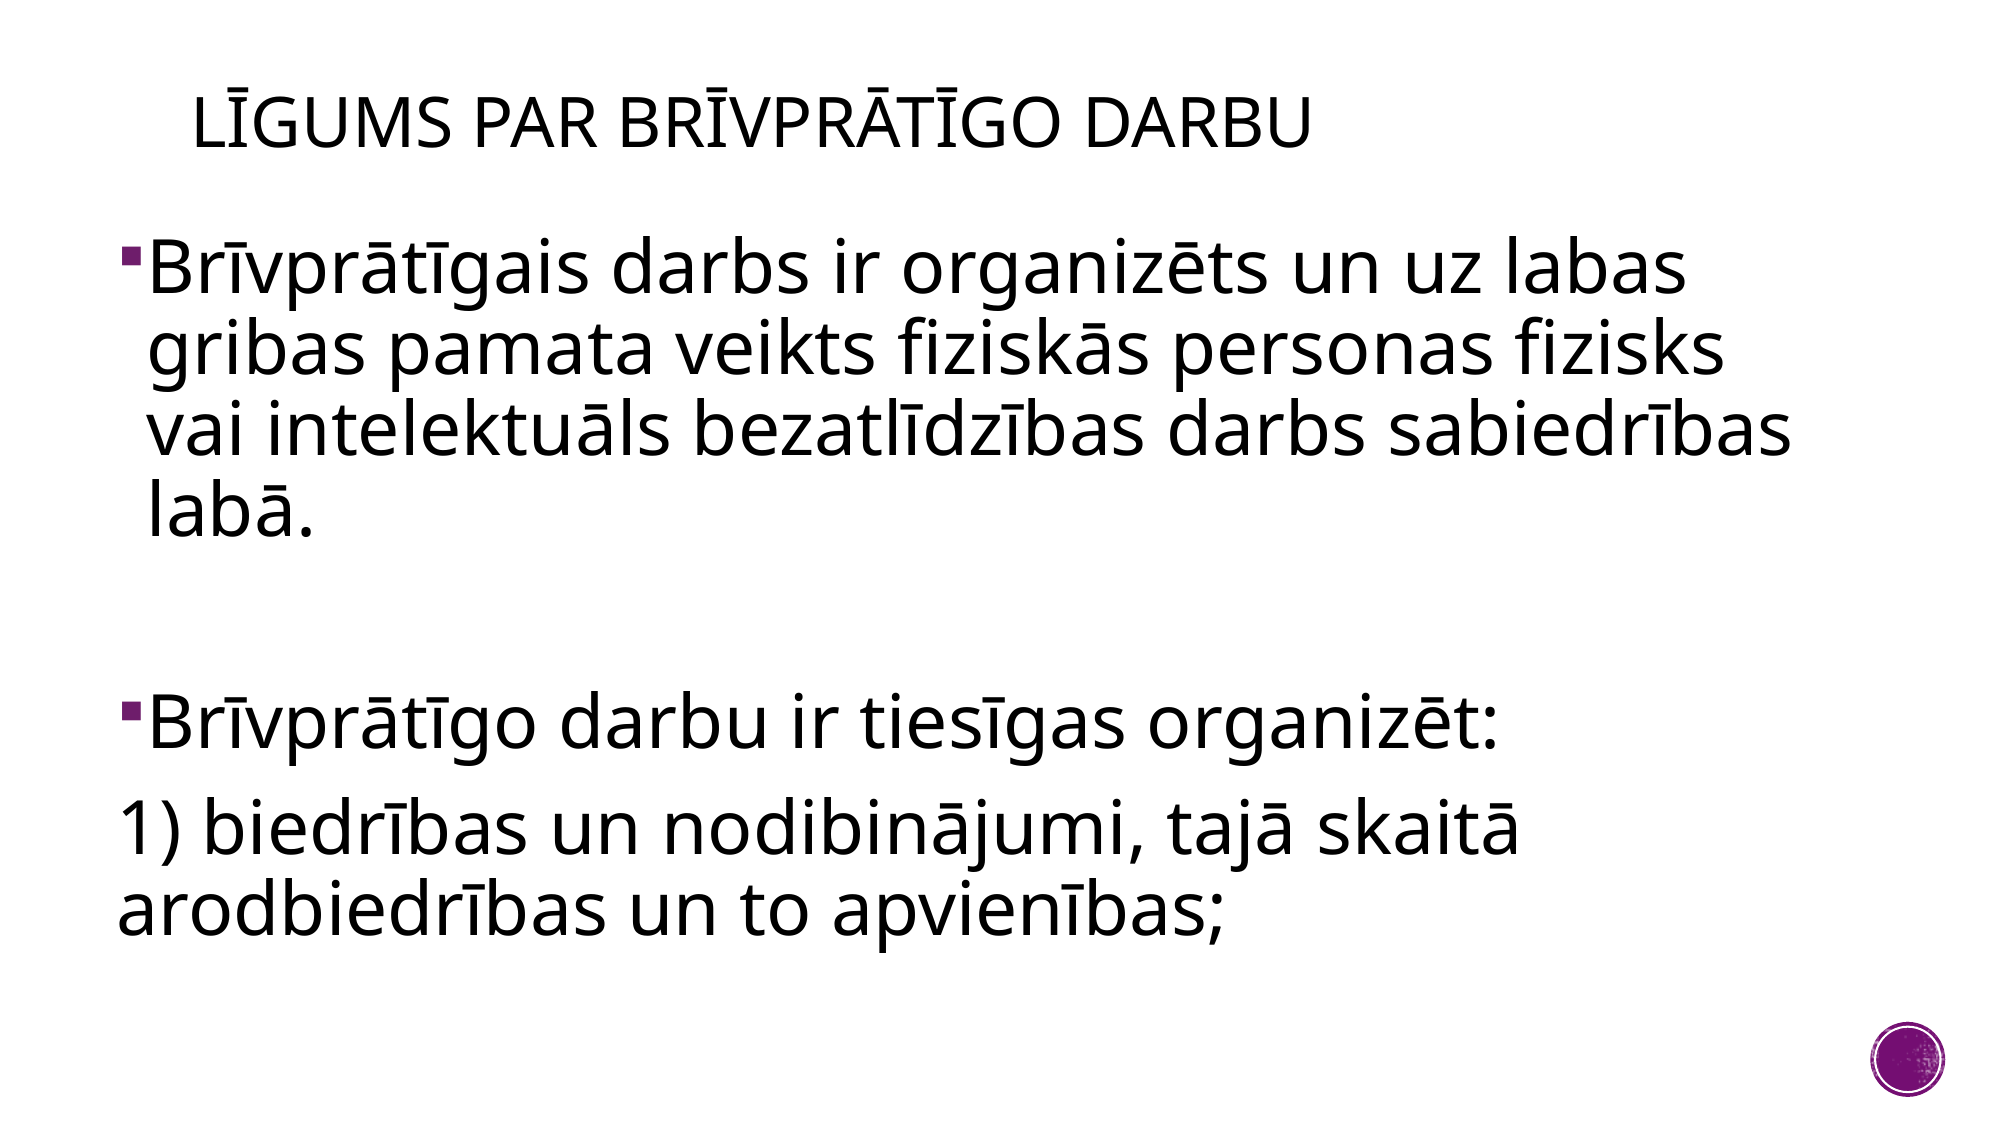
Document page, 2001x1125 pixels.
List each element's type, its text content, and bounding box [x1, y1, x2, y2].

list Brīvprātīgais darbs ir organizēts un uz labas gribas pamata veikts fiziskās personas fizisks vai intelektuāls bezatlīdzības darbs sabiedrības labā. Brīvprātīgo darbu ir tiesīgas organizēt: 1) biedrības un nodibinājumi, tajā skaitā arodbiedrības un to apvienības; [101, 221, 1824, 1028]
title Līgums par brīvprātīgo darbu [175, 79, 1826, 172]
